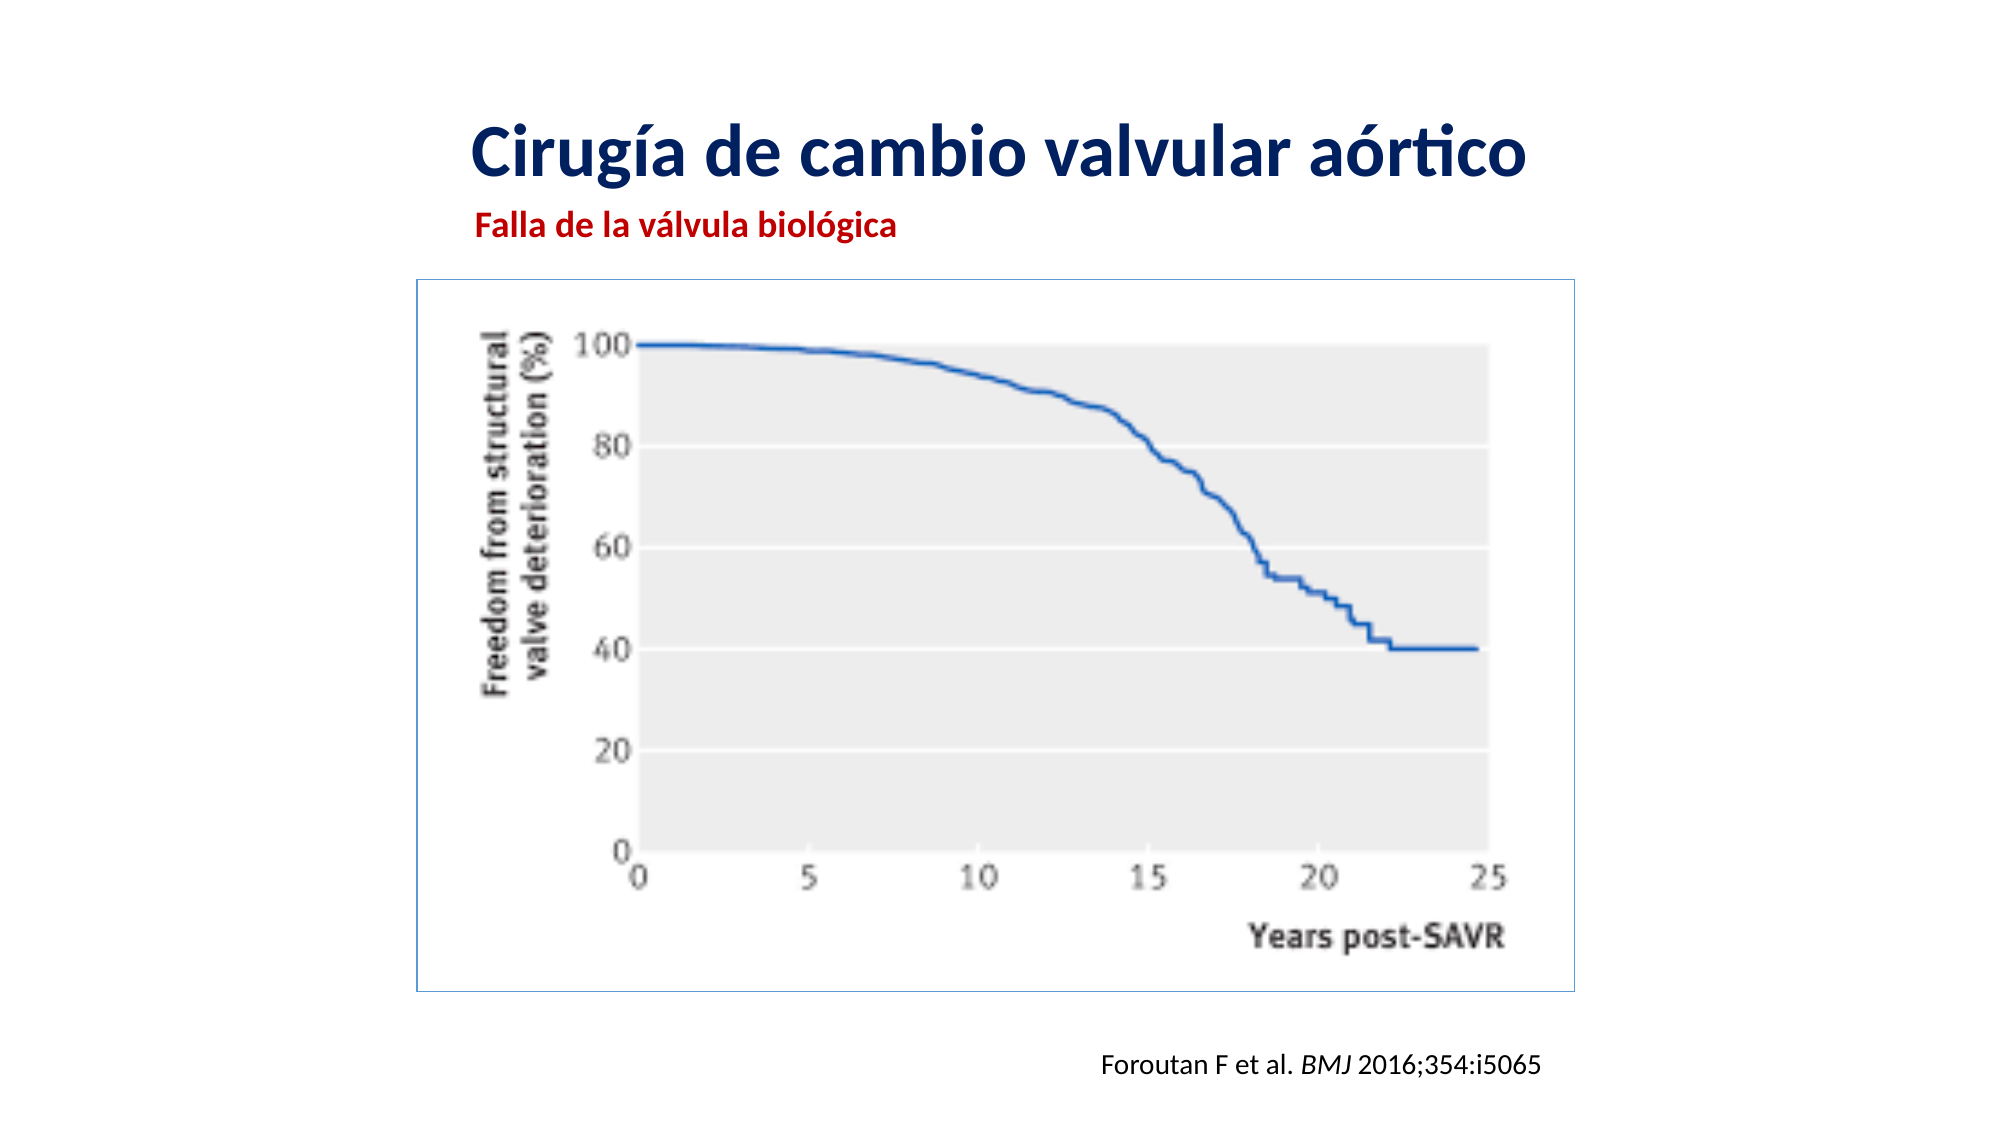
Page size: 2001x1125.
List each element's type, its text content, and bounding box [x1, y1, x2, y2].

text_box Cirugía de cambio valvular aórtico [457, 93, 1545, 192]
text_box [416, 192, 1575, 1089]
